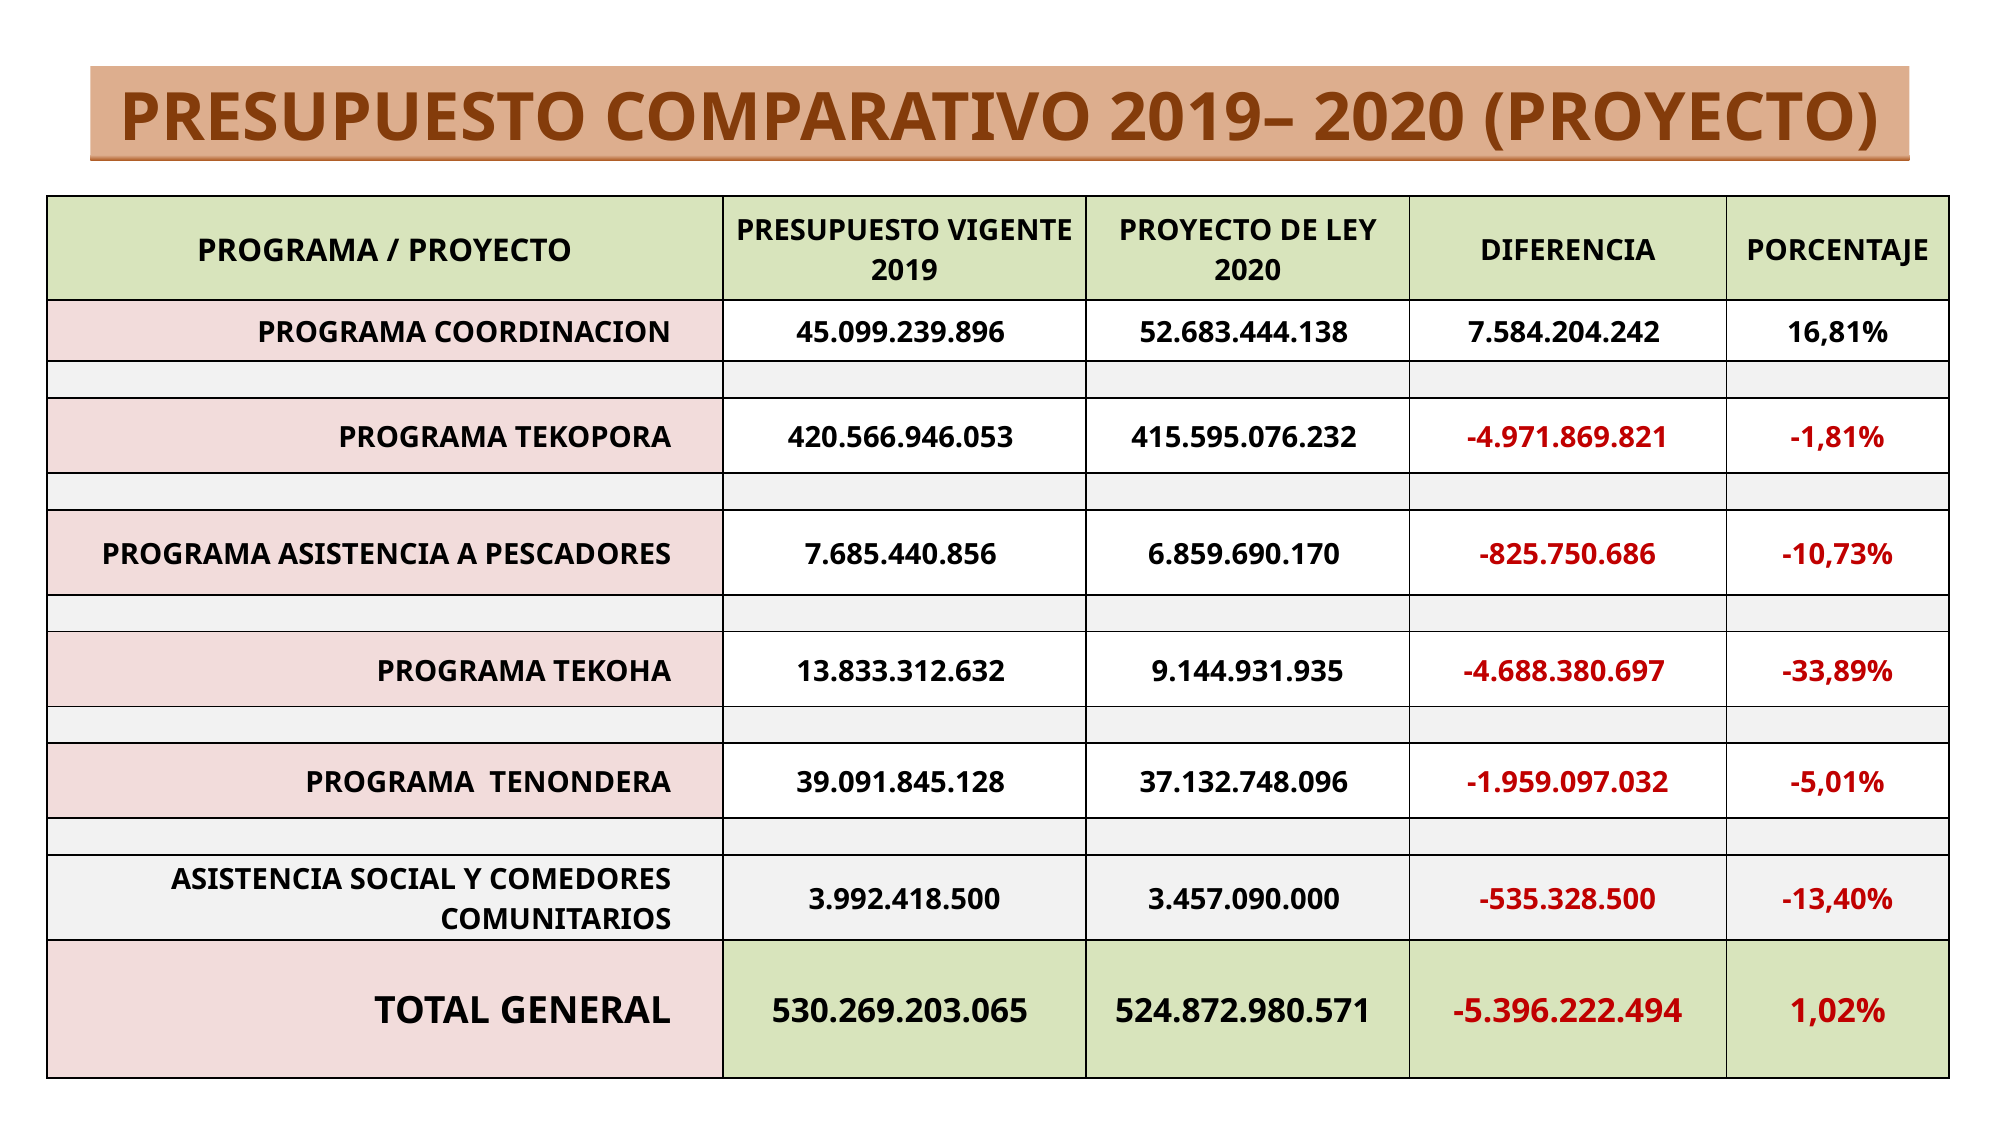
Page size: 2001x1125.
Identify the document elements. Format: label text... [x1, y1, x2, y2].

table_cell [1087, 819, 1409, 854]
table_cell 530.269.203.065 [724, 941, 1085, 1077]
table_cell [48, 819, 722, 854]
table_cell -5,01% [1727, 744, 1948, 817]
table_cell PROGRAMA COORDINACION [48, 301, 722, 360]
table_cell [48, 362, 722, 397]
table_cell [724, 707, 1085, 742]
table_cell -5.396.222.494 [1410, 941, 1726, 1077]
table_header PROGRAMA / PROYECTO [48, 197, 722, 299]
table_cell -825.750.686 [1410, 511, 1726, 594]
table_cell -13,40% [1727, 856, 1948, 939]
text_box PRESUPUESTO COMPARATIVO 2019– 2020 (PROYECTO) [90, 66, 1910, 161]
table_header PORCENTAJE [1727, 197, 1948, 299]
table_cell [1727, 596, 1948, 631]
table_cell [1410, 596, 1726, 631]
table_cell PROGRAMA TEKOPORA [48, 399, 722, 472]
table_cell 7.584.204.242 [1410, 301, 1726, 360]
table_cell [1727, 707, 1948, 742]
table_cell [1727, 819, 1948, 854]
table_cell 16,81% [1727, 301, 1948, 360]
table_cell [1087, 707, 1409, 742]
table_cell -1.959.097.032 [1410, 744, 1726, 817]
table_cell -535.328.500 [1410, 856, 1726, 939]
table_cell [1410, 707, 1726, 742]
table_cell [724, 596, 1085, 631]
table_cell 1,02% [1727, 941, 1948, 1077]
table_cell 7.685.440.856 [724, 511, 1085, 594]
table_cell 9.144.931.935 [1087, 632, 1409, 706]
table_cell 13.833.312.632 [724, 632, 1085, 706]
table_cell -33,89% [1727, 632, 1948, 706]
table_cell 39.091.845.128 [724, 744, 1085, 817]
table_cell 45.099.239.896 [724, 301, 1085, 360]
table_cell TOTAL GENERAL [48, 941, 722, 1077]
table_cell [1087, 596, 1409, 631]
table_cell 37.132.748.096 [1087, 744, 1409, 817]
table_cell [724, 474, 1085, 509]
table_cell 420.566.946.053 [724, 399, 1085, 472]
table_cell [724, 819, 1085, 854]
table_cell PROGRAMA TEKOHA [48, 632, 722, 706]
table_cell PROGRAMA ASISTENCIA A PESCADORES [48, 511, 722, 594]
table_cell [1410, 474, 1726, 509]
table_cell [48, 474, 722, 509]
table_cell ASISTENCIA SOCIAL Y COMEDORES COMUNITARIOS [48, 856, 722, 939]
table_cell PROGRAMA TENONDERA [48, 744, 722, 817]
table_cell [48, 596, 722, 631]
table_cell -10,73% [1727, 511, 1948, 594]
table_cell [724, 362, 1085, 397]
table_cell [1410, 362, 1726, 397]
table_header DIFERENCIA [1410, 197, 1726, 299]
table_cell -4.688.380.697 [1410, 632, 1726, 706]
table_cell 3.992.418.500 [724, 856, 1085, 939]
table_cell 524.872.980.571 [1087, 941, 1409, 1077]
table_cell 3.457.090.000 [1087, 856, 1409, 939]
table_header PRESUPUESTO VIGENTE 2019 [724, 197, 1085, 299]
table_cell -1,81% [1727, 399, 1948, 472]
table_cell [1727, 362, 1948, 397]
table_cell [1727, 474, 1948, 509]
table_cell -4.971.869.821 [1410, 399, 1726, 472]
table_cell 6.859.690.170 [1087, 511, 1409, 594]
table_cell [1410, 819, 1726, 854]
table_header PROYECTO DE LEY 2020 [1087, 197, 1409, 299]
table_cell 52.683.444.138 [1087, 301, 1409, 360]
table_cell 415.595.076.232 [1087, 399, 1409, 472]
table_cell [1087, 474, 1409, 509]
table_cell [1087, 362, 1409, 397]
table_cell [48, 707, 722, 742]
